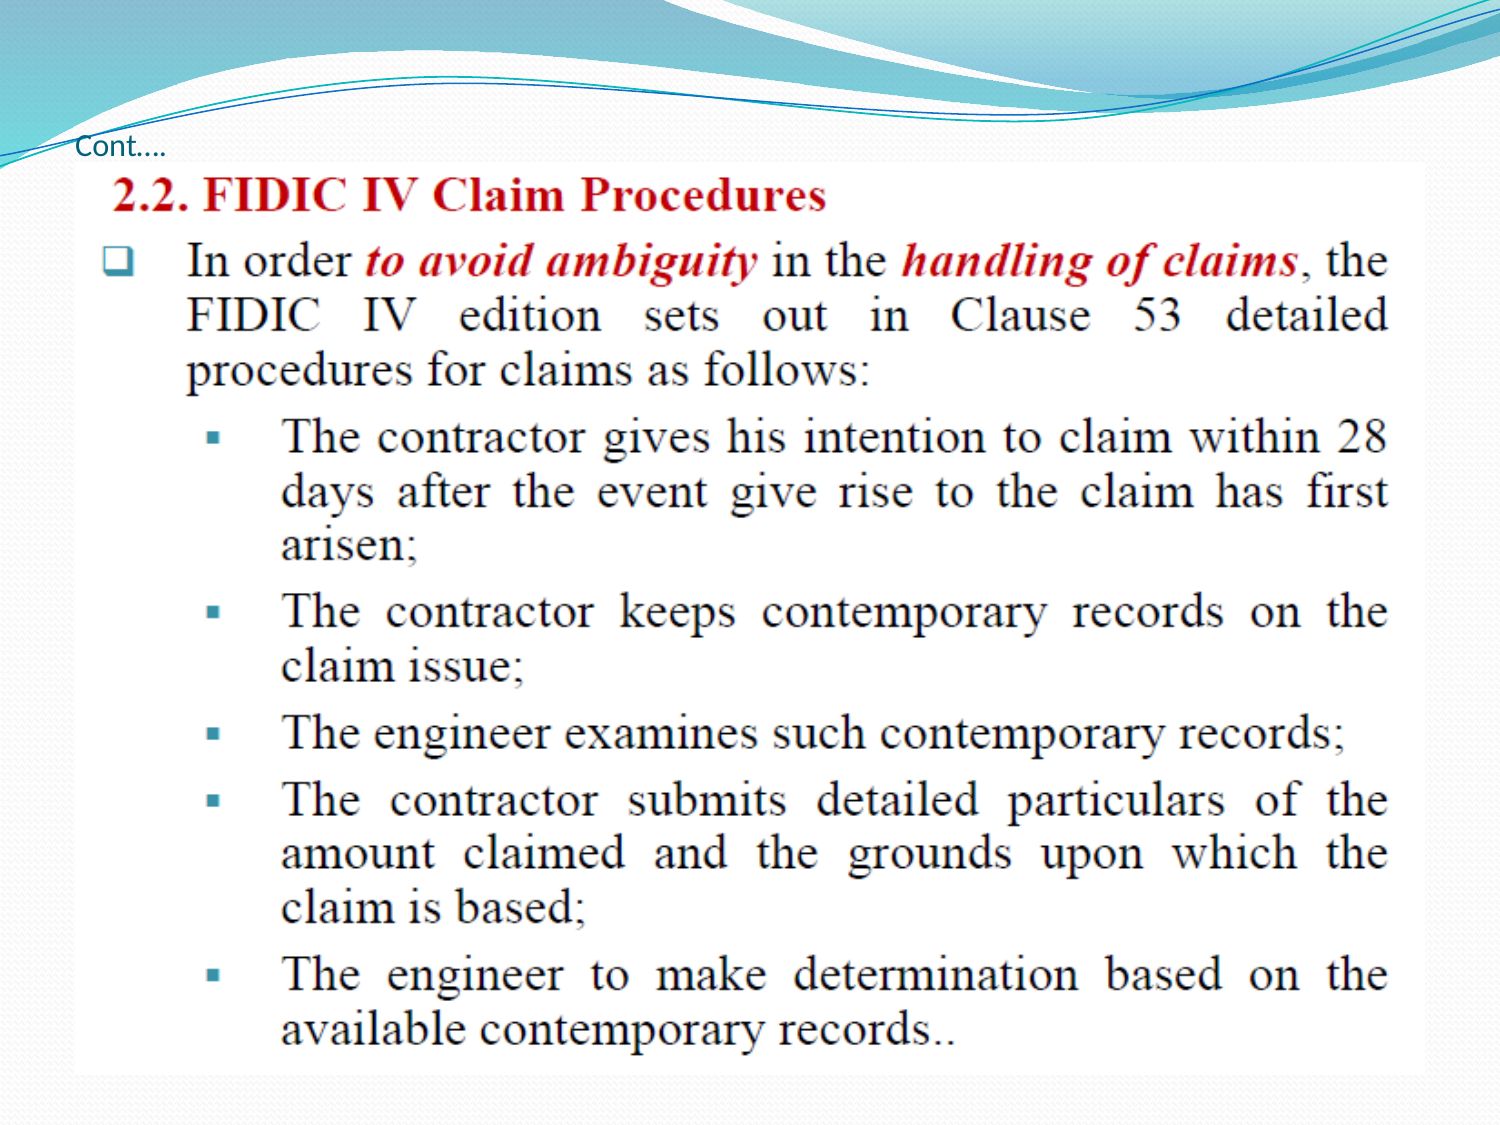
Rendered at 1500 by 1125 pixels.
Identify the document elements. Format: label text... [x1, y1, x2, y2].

picture [74, 162, 1426, 1076]
title Cont…. [75, 115, 1425, 162]
